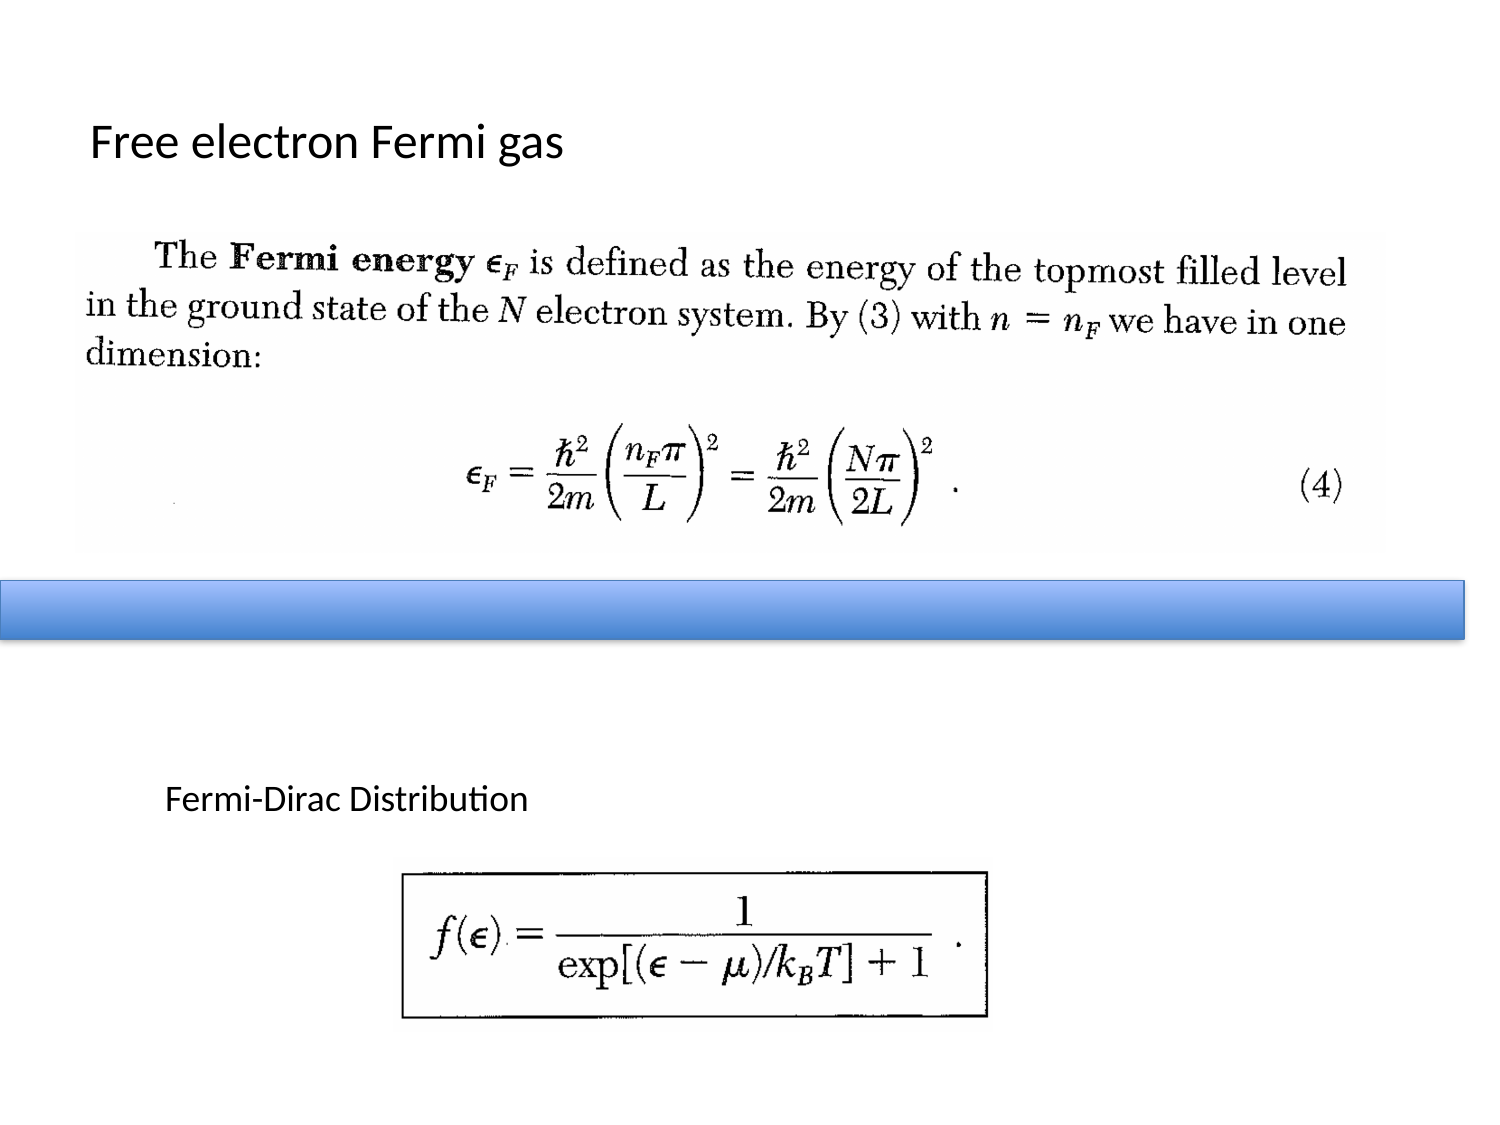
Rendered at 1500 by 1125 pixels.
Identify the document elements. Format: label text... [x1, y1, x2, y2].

text_box Fermi-Dirac Distribution [150, 766, 545, 827]
picture [393, 857, 993, 1032]
picture [74, 232, 1387, 553]
title Free electron Fermi gas [75, 45, 1425, 233]
text_box [0, 580, 1465, 640]
